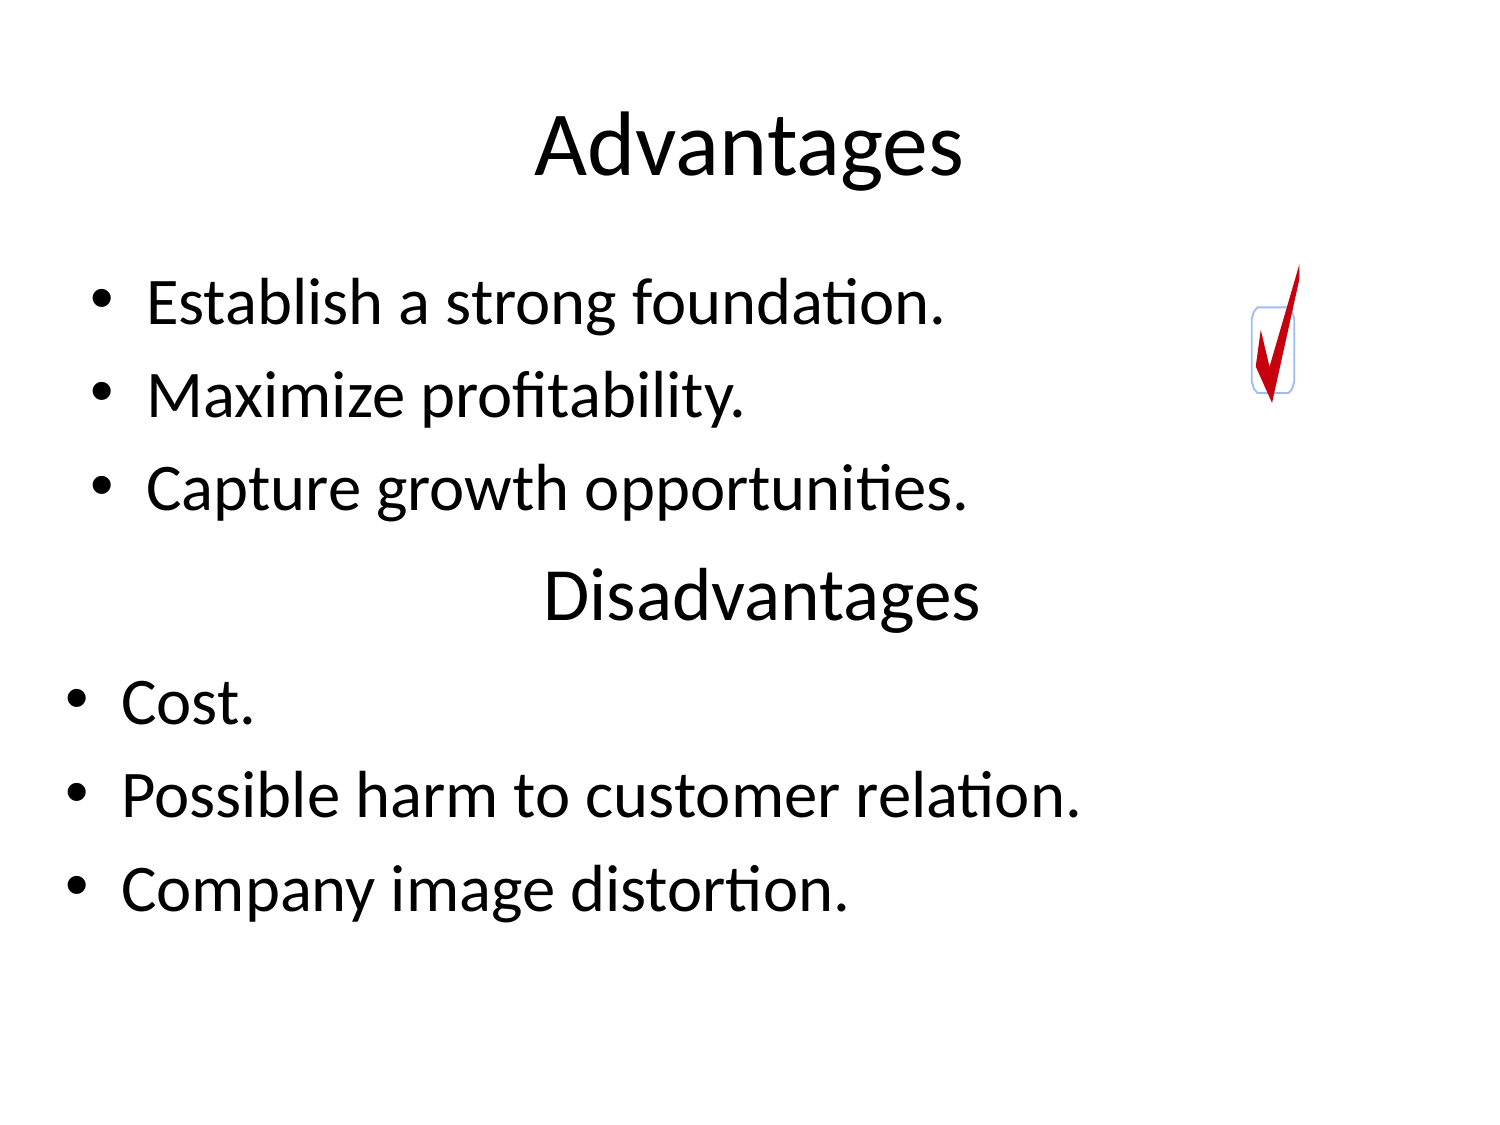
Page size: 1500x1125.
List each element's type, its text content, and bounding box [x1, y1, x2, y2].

title Advantages [75, 45, 1425, 233]
text_box Disadvantages [87, 537, 1438, 643]
list Establish a strong foundation. Maximize profitability. Capture growth opportunities. [75, 249, 1425, 993]
picture [1162, 199, 1392, 510]
text_box Cost. Possible harm to customer relation. Company image distortion. [49, 650, 1400, 1068]
